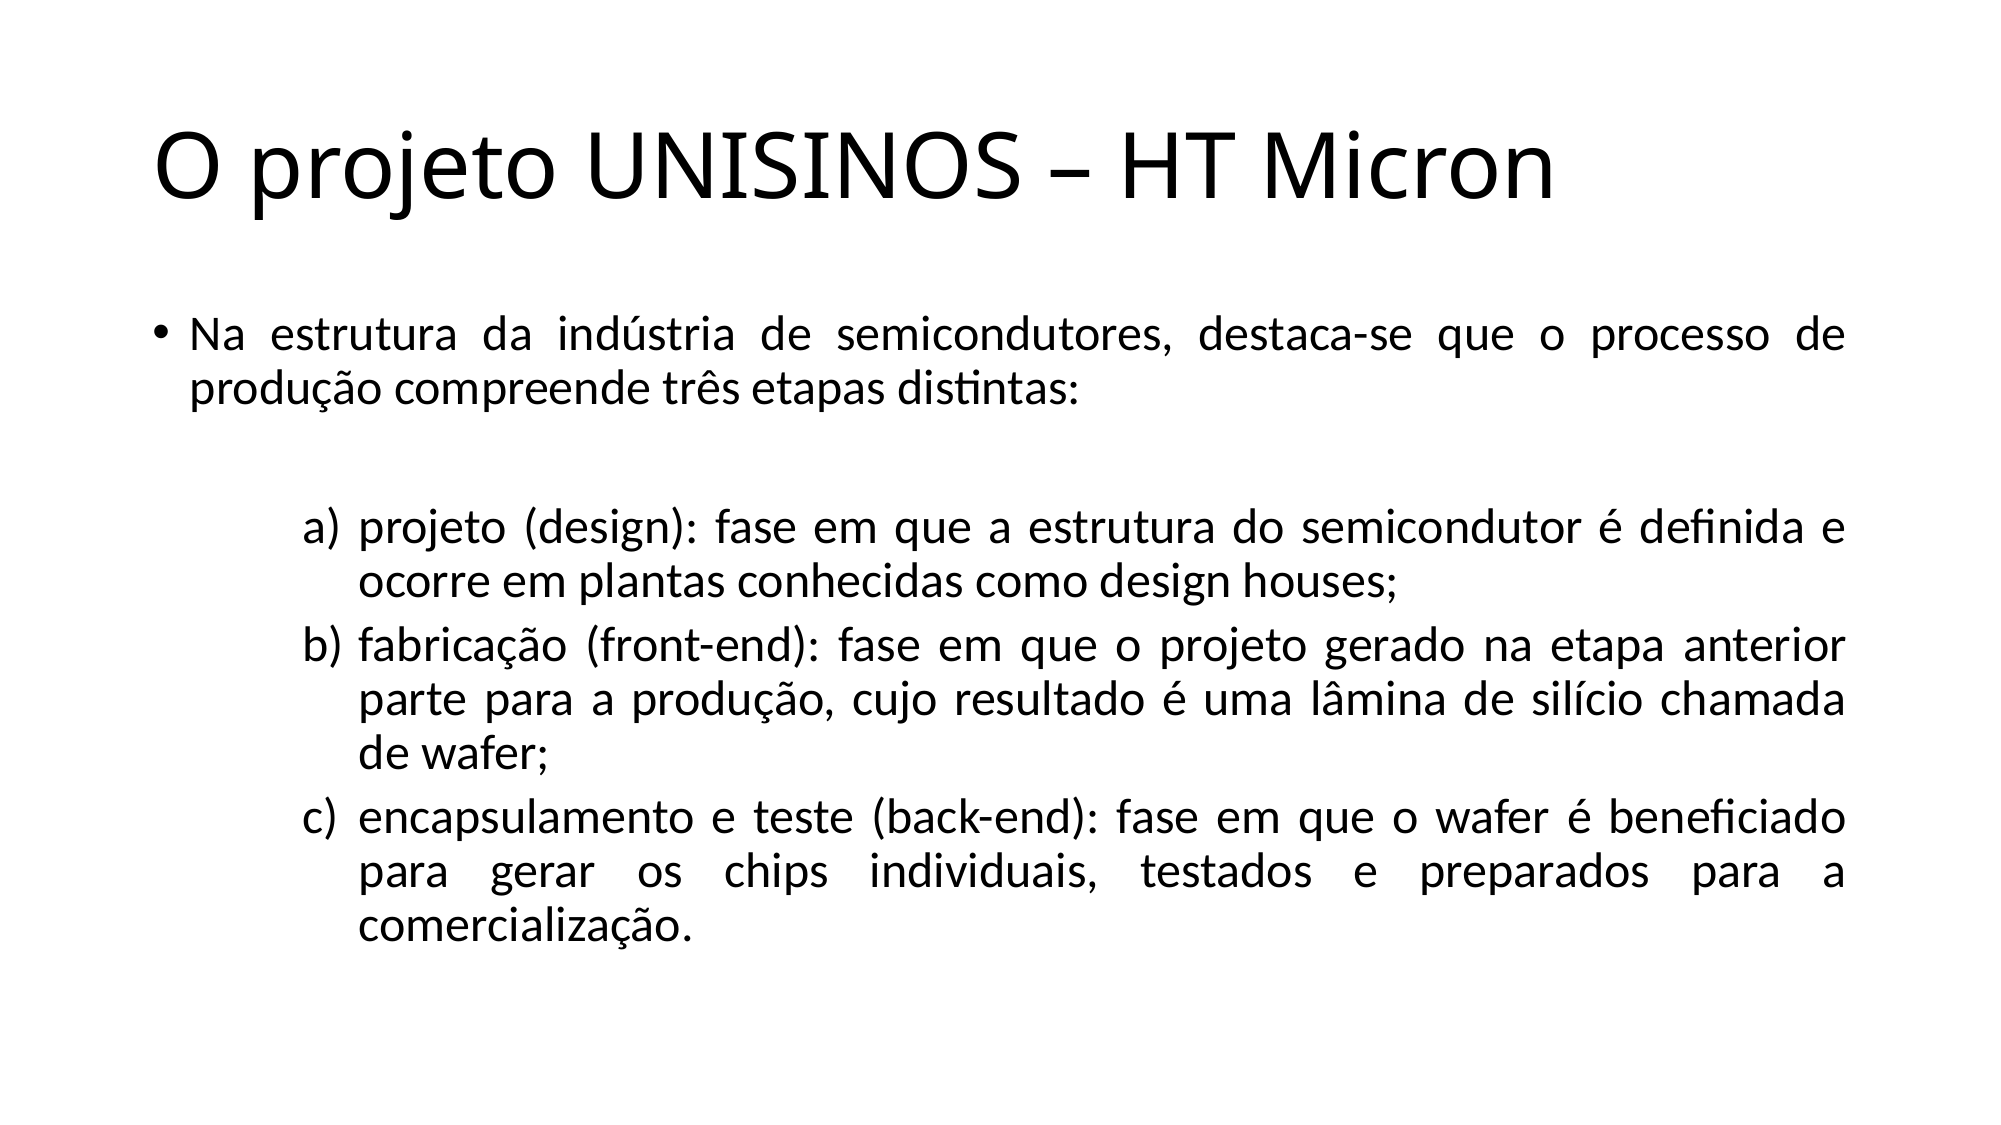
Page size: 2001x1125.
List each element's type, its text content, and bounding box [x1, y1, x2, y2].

title O projeto UNISINOS – HT Micron [137, 59, 1863, 278]
list Na estrutura da indústria de semicondutores, destaca-se que o processo de produção compreende três etapas distintas: projeto (design): fase em que a estrutura do semicondutor é definida e ocorre em plantas conhecidas como design houses; fabricação (front-end): fase em que o projeto gerado na etapa anterior parte para a produção, cujo resultado é uma lâmina de silício chamada de wafer; encapsulamento e teste (back-end): fase em que o wafer é beneficiado para gerar os chips individuais, testados e preparados para a comercialização. [137, 299, 1863, 1014]
